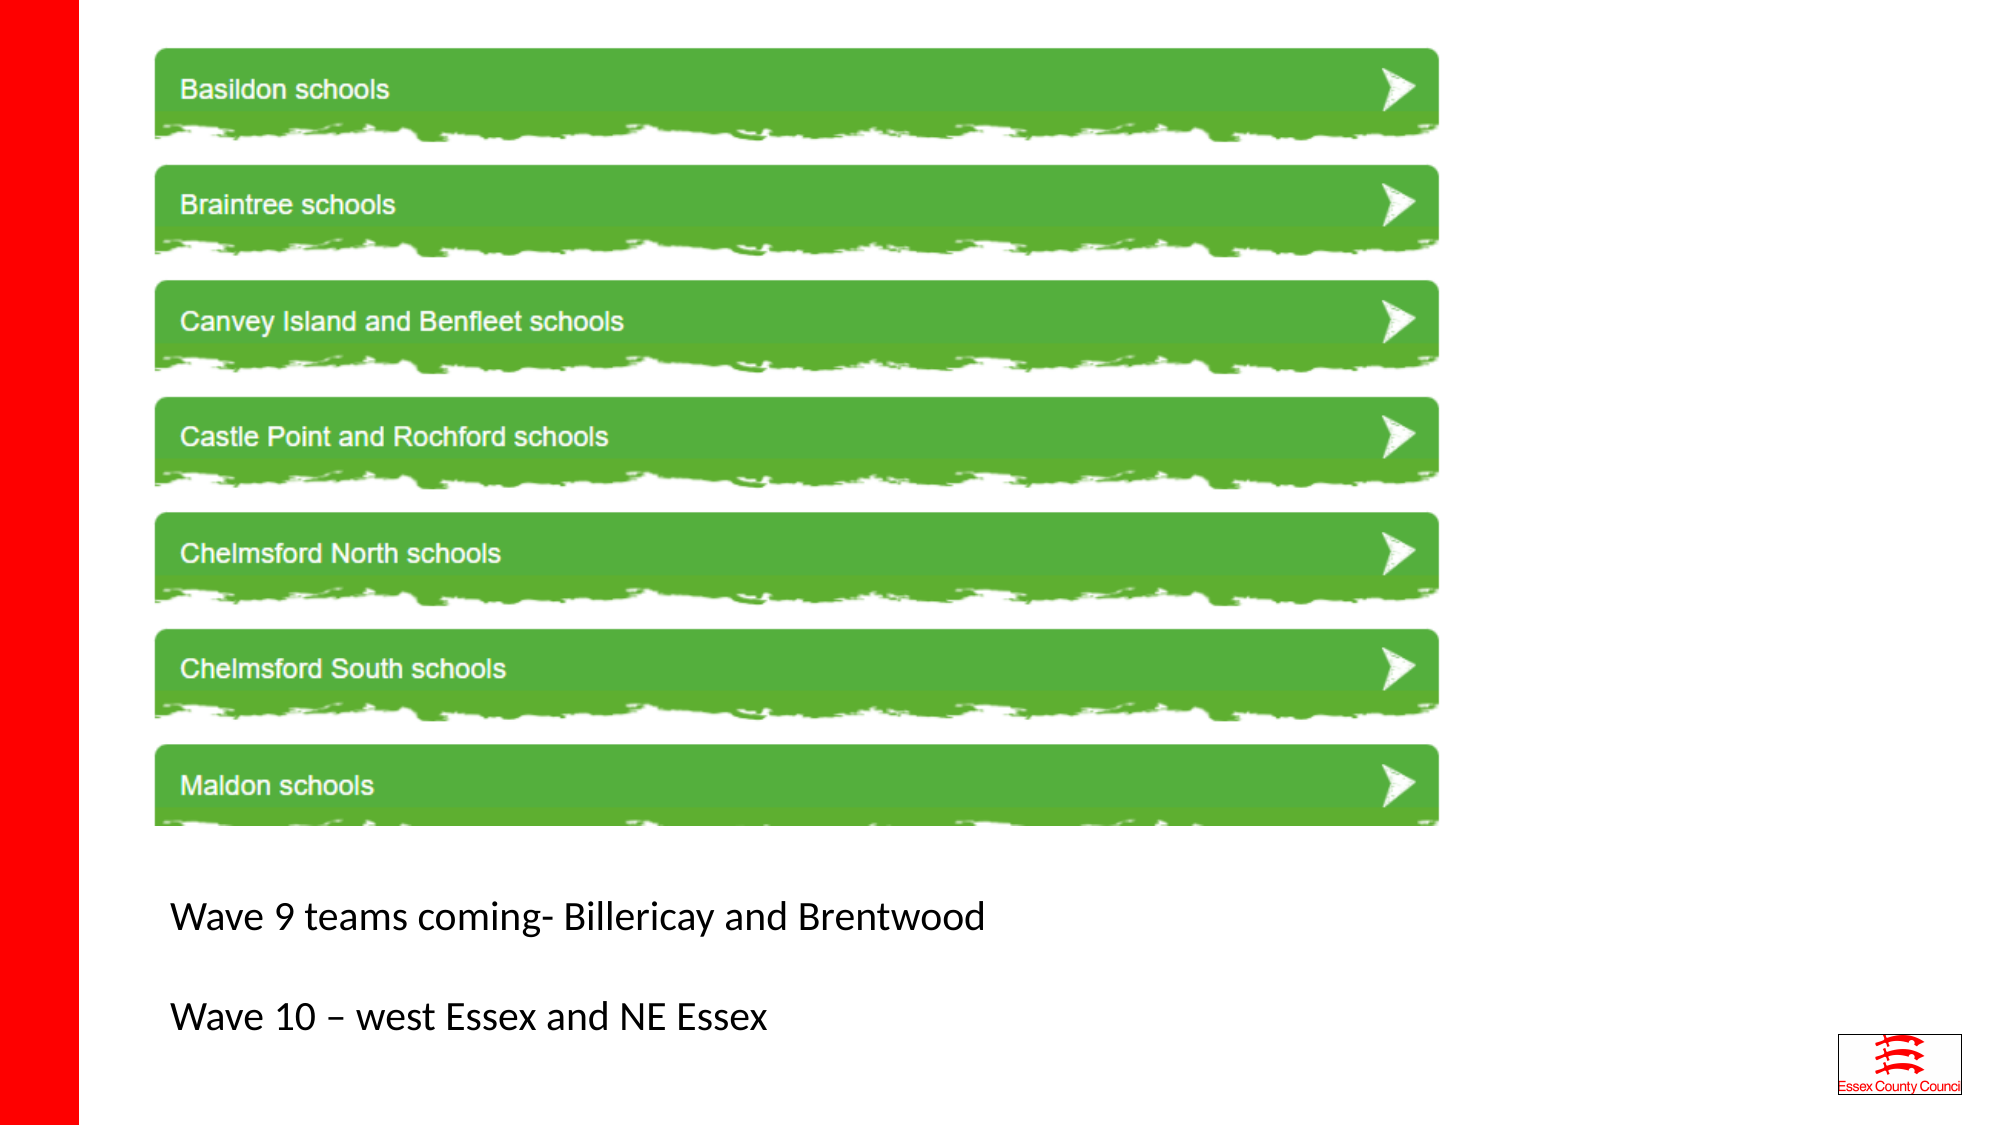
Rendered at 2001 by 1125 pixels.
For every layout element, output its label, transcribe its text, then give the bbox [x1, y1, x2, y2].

title Wave 9 teams coming- Billericay and Brentwood Wave 10 – west Essex and NE Essex [155, 881, 1886, 988]
picture [1838, 1034, 1963, 1095]
picture [149, 30, 1497, 826]
text_box [0, 0, 79, 1125]
